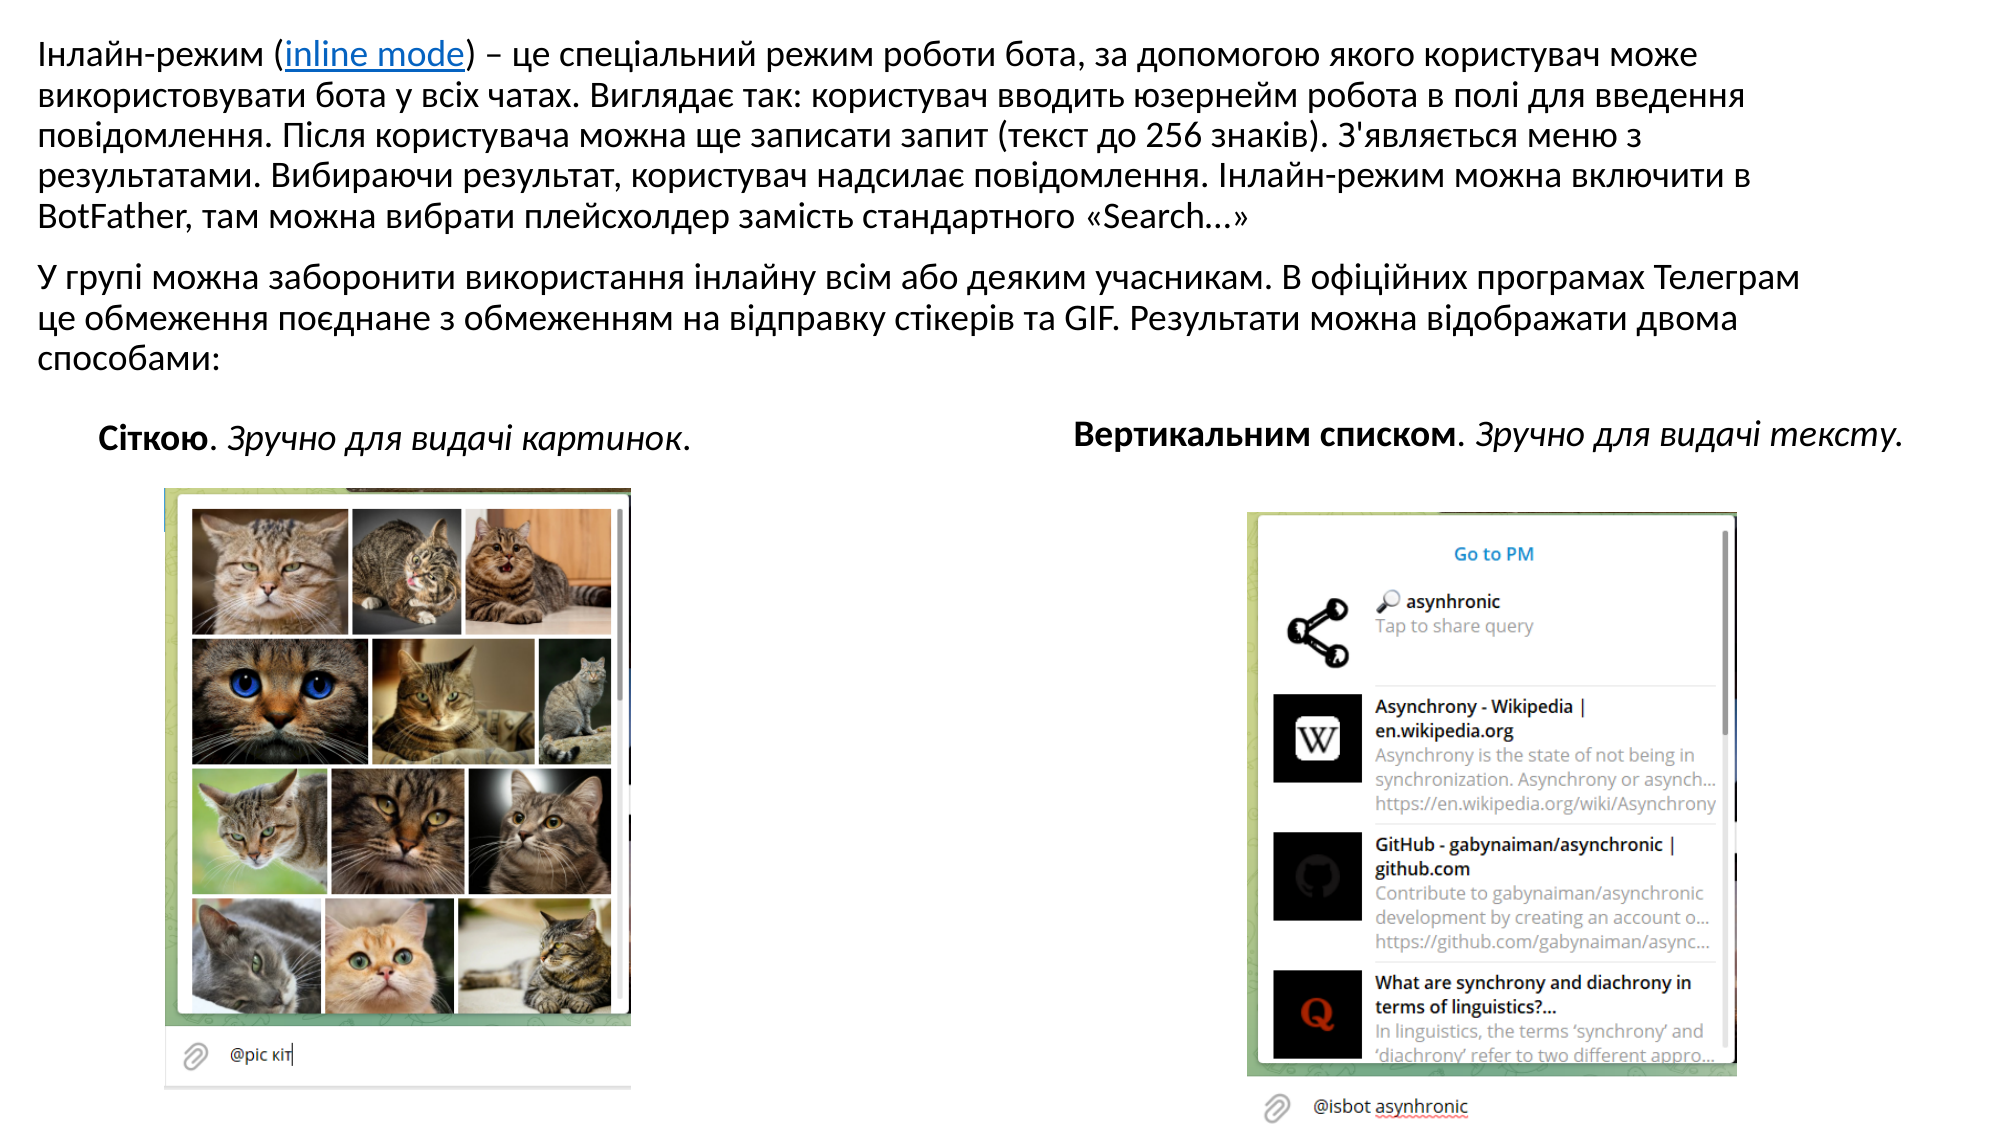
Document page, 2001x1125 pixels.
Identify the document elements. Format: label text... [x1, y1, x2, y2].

list Інлайн-режим (inline mode) – це спеціальний режим роботи бота, за допомогою якого користувач може використовувати бота у всіх чатах. Виглядає так: користувач вводить юзернейм робота в полі для введення повідомлення. Після користувача можна ще записати запит (текст до 256 знаків). З'являється меню з результатами. Вибираючи результат, користувач надсилає повідомлення. Інлайн-режим можна включити в BotFather, там можна вибрати плейсхолдер замість стандартного «Search…» У групі можна заборонити використання інлайну всім або деяким учасникам. В офіційних програмах Телеграм це обмеження поєднане з обмеженням на відправку стікерів та GIF. Результати можна відображати двома способами: [22, 26, 1863, 1014]
text_box Сіткою. Зручно для видачі картинок. [84, 405, 851, 465]
picture [164, 488, 631, 1090]
text_box Вертикальним списком. Зручно для видачі тексту. [1058, 401, 1920, 461]
picture [1247, 512, 1737, 1125]
